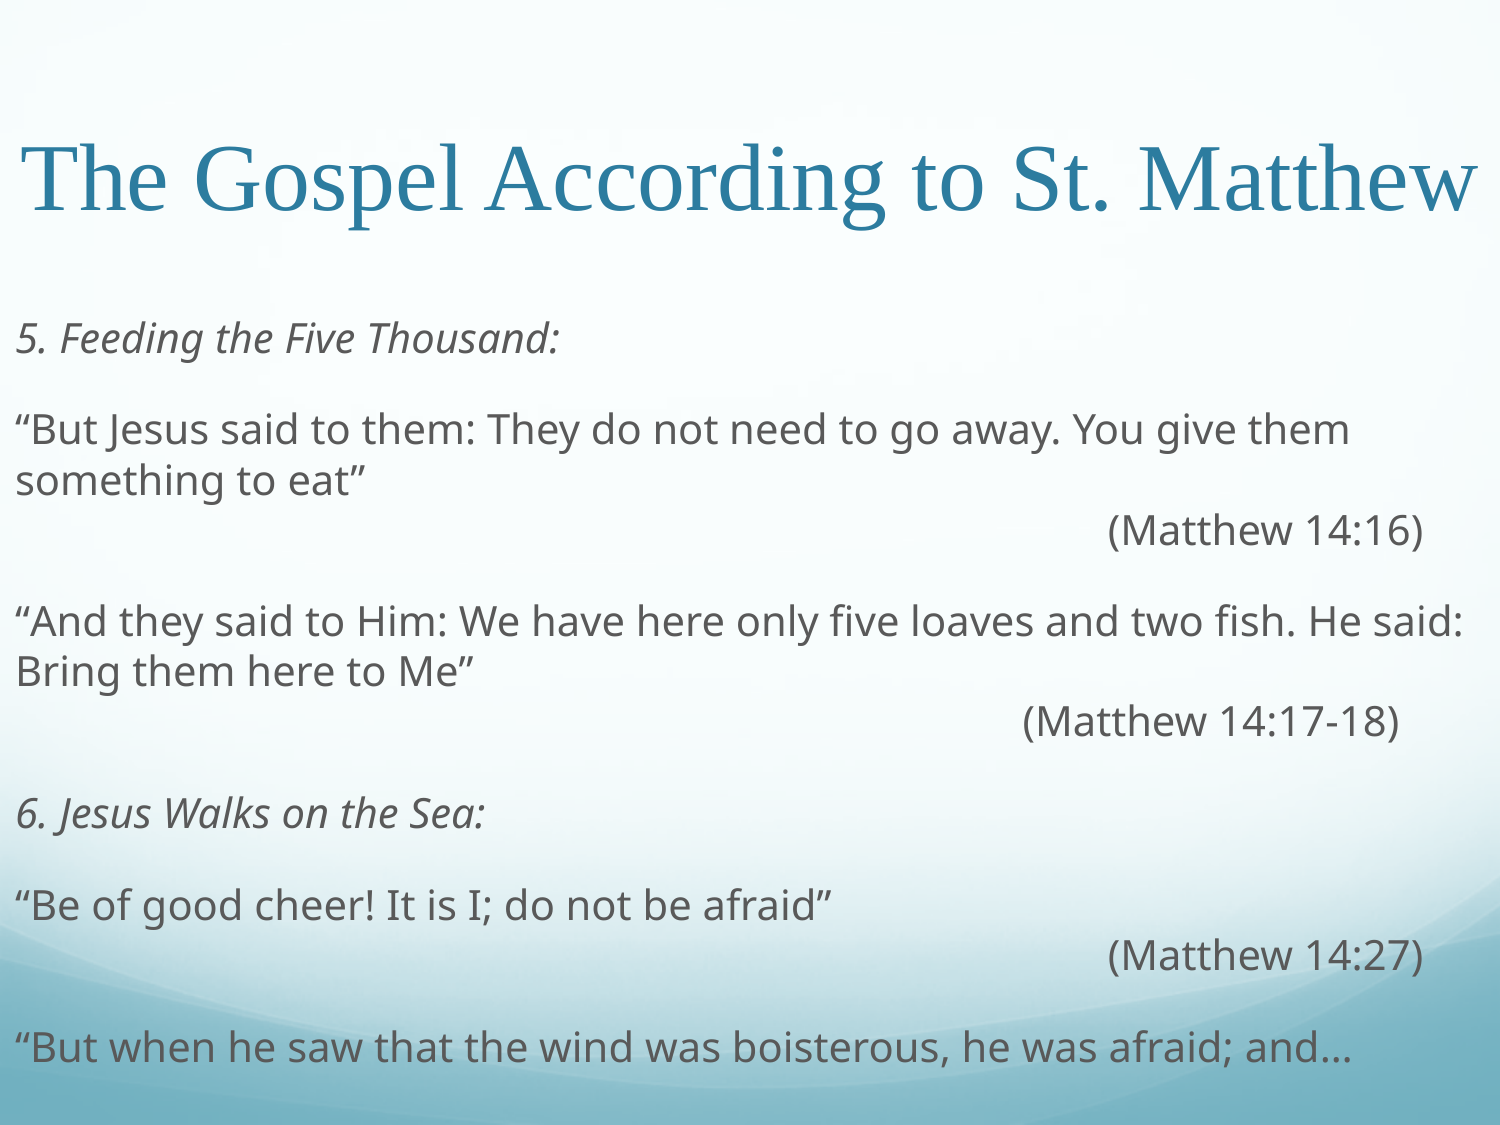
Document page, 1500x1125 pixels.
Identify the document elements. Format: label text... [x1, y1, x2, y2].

title The Gospel According to St. Matthew [4, 17, 1495, 238]
list 5. Feeding the Five Thousand: “But Jesus said to them: They do not need to go away. You give them something to eat” (Matthew 14:16) “And they said to Him: We have here only five loaves and two fish. He said: Bring them here to Me” (Matthew 14:17-18) 6. Jesus Walks on the Sea: “Be of good cheer! It is I; do not be afraid” (Matthew 14:27) “But when he saw that the wind was boisterous, he was afraid; and… [0, 304, 1500, 1125]
